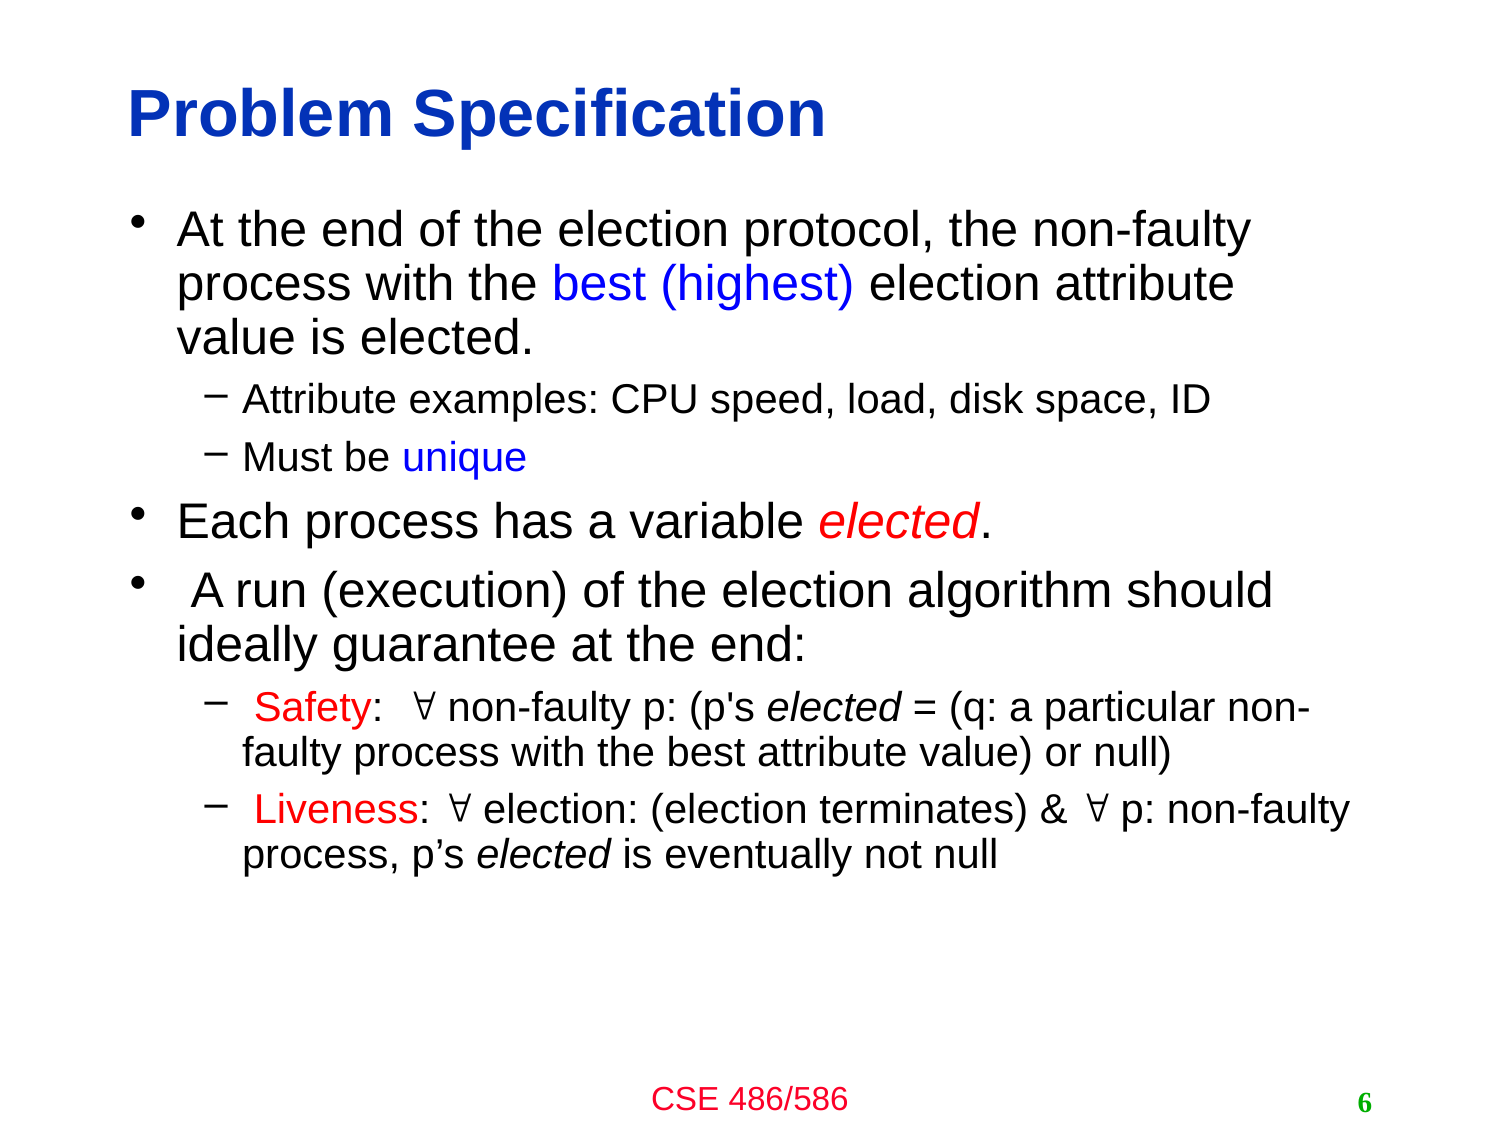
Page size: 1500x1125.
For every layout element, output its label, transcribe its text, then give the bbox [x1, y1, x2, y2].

title Problem Specification [112, 53, 1310, 176]
slide_number 6 [1074, 1076, 1388, 1125]
list At the end of the election protocol, the non-faulty process with the best (highest) election attribute value is elected. Attribute examples: CPU speed, load, disk space, ID Must be unique Each process has a variable elected. A run (execution) of the election algorithm should ideally guarantee at the end: Safety:  non-faulty p: (p's elected = (q: a particular non-faulty process with the best attribute value) or null) Liveness:  election: (election terminates) &  p: non-faulty process, p’s elected is eventually not null [114, 195, 1376, 1005]
